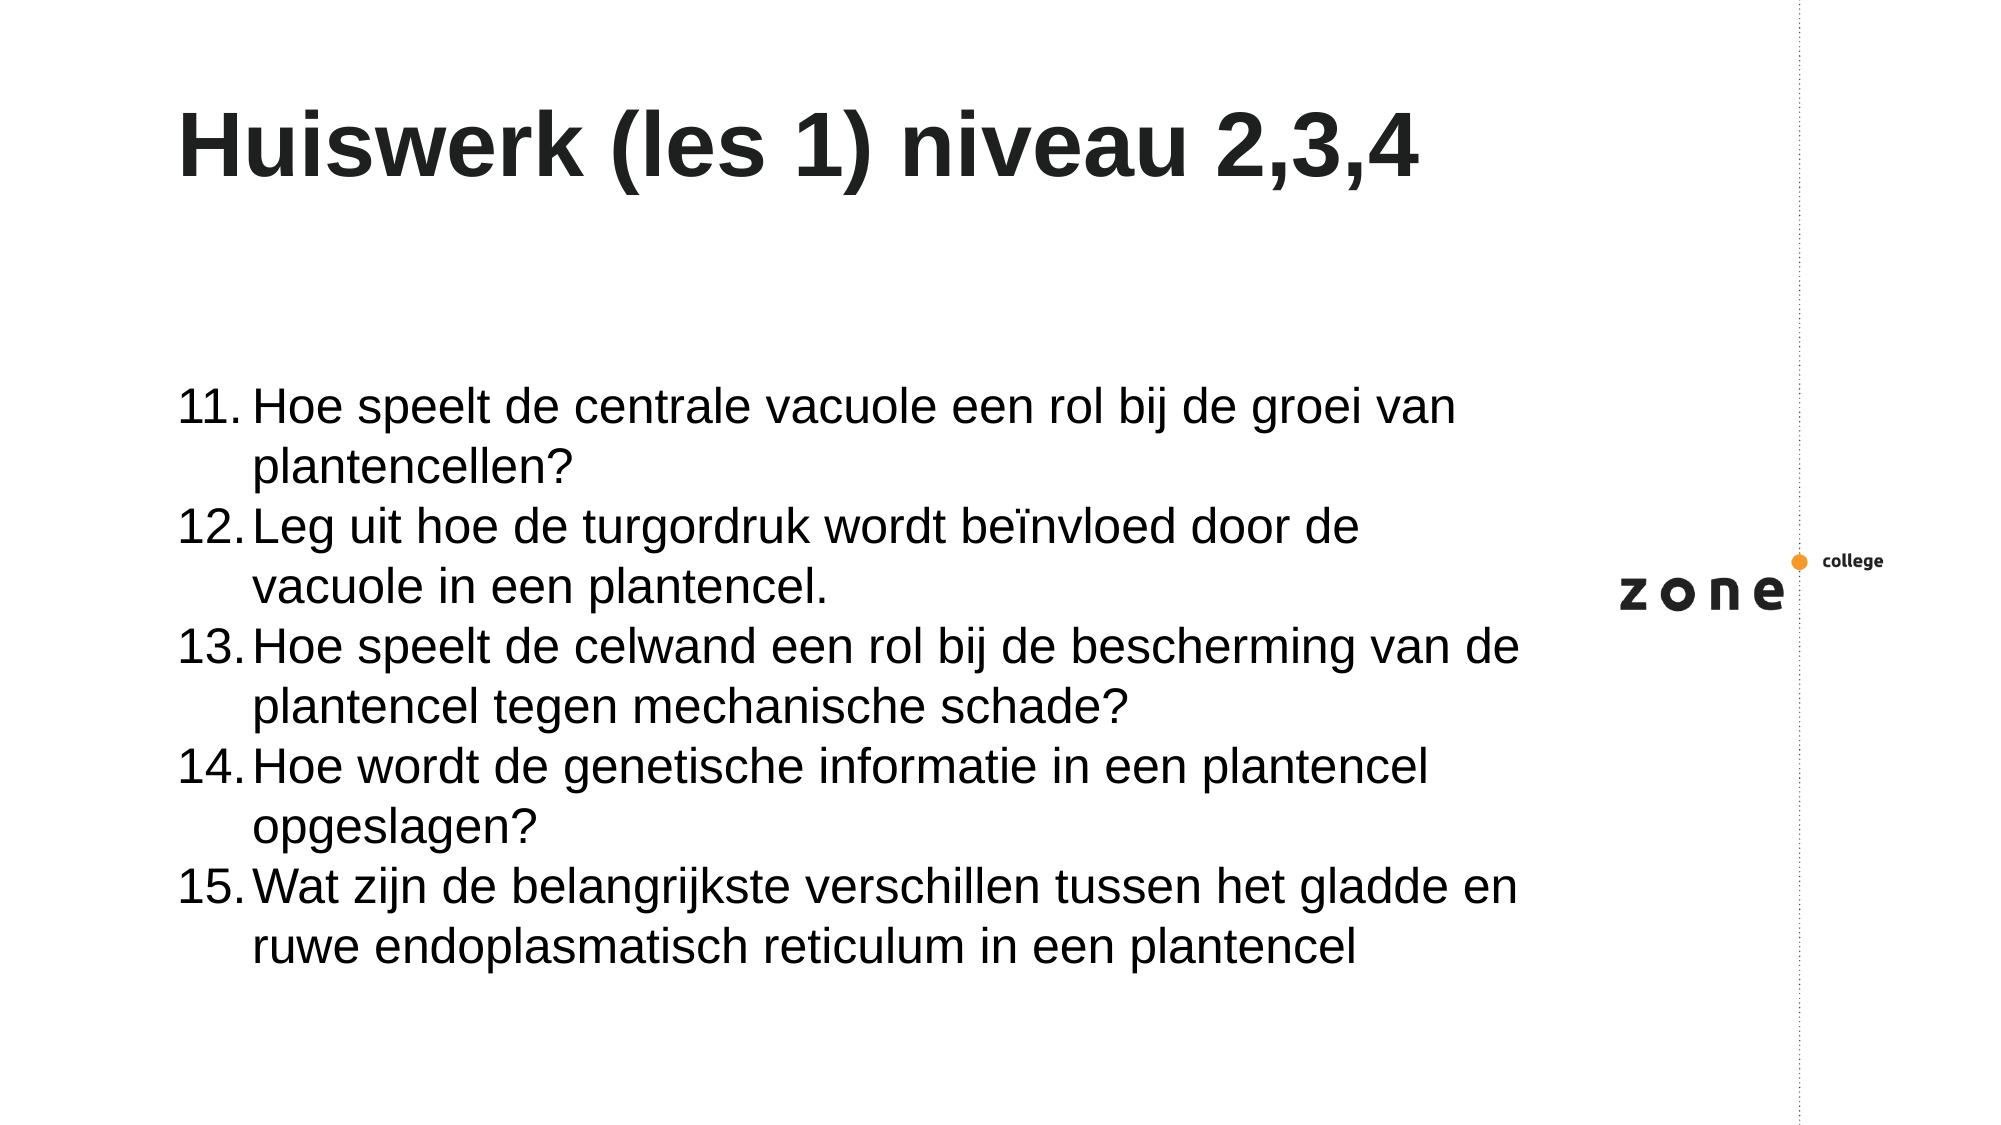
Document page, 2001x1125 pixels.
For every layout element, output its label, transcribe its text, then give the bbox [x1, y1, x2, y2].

picture [1596, 0, 2001, 1125]
list Hoe speelt de centrale vacuole een rol bij de groei van plantencellen? Leg uit hoe de turgordruk wordt beïnvloed door de vacuole in een plantencel. Hoe speelt de celwand een rol bij de bescherming van de plantencel tegen mechanische schade? Hoe wordt de genetische informatie in een plantencel opgeslagen? Wat zijn de belangrijkste verschillen tussen het gladde en ruwe endoplasmatisch reticulum in een plantencel [177, 313, 1539, 1091]
title Huiswerk (les 1) niveau 2,3,4 [177, 97, 1471, 261]
